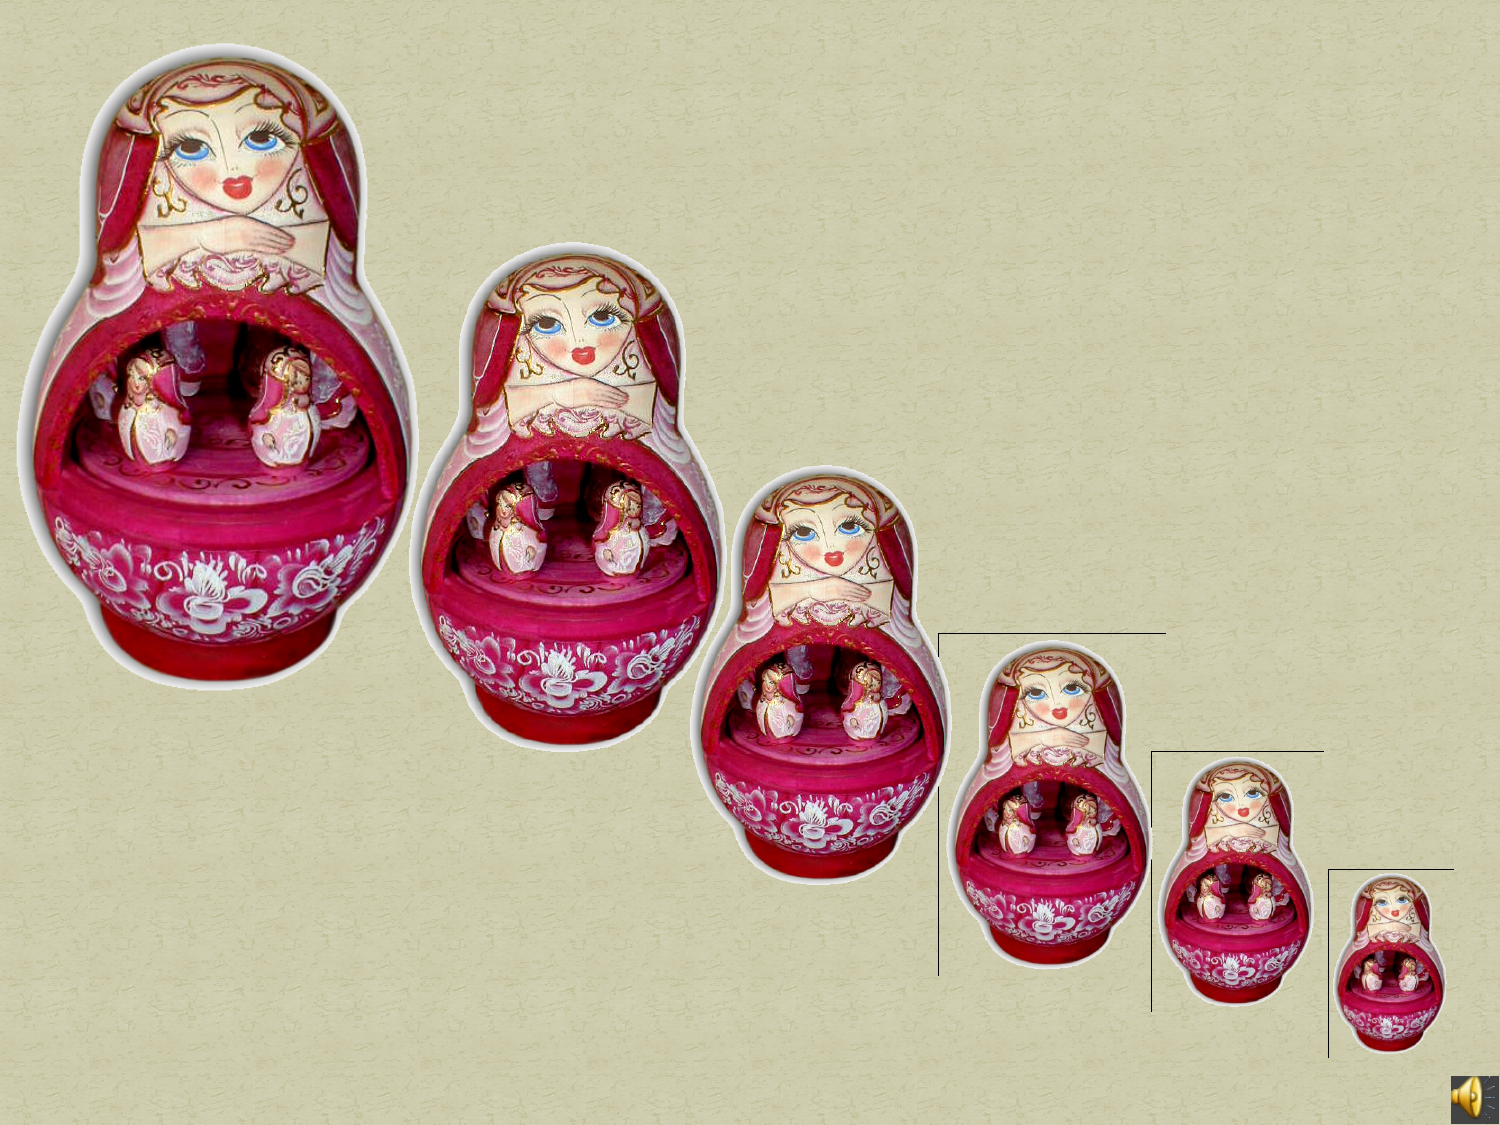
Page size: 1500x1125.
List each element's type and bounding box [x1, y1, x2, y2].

picture [1450, 1075, 1500, 1125]
picture [0, 30, 1324, 1012]
picture [1328, 869, 1454, 1058]
